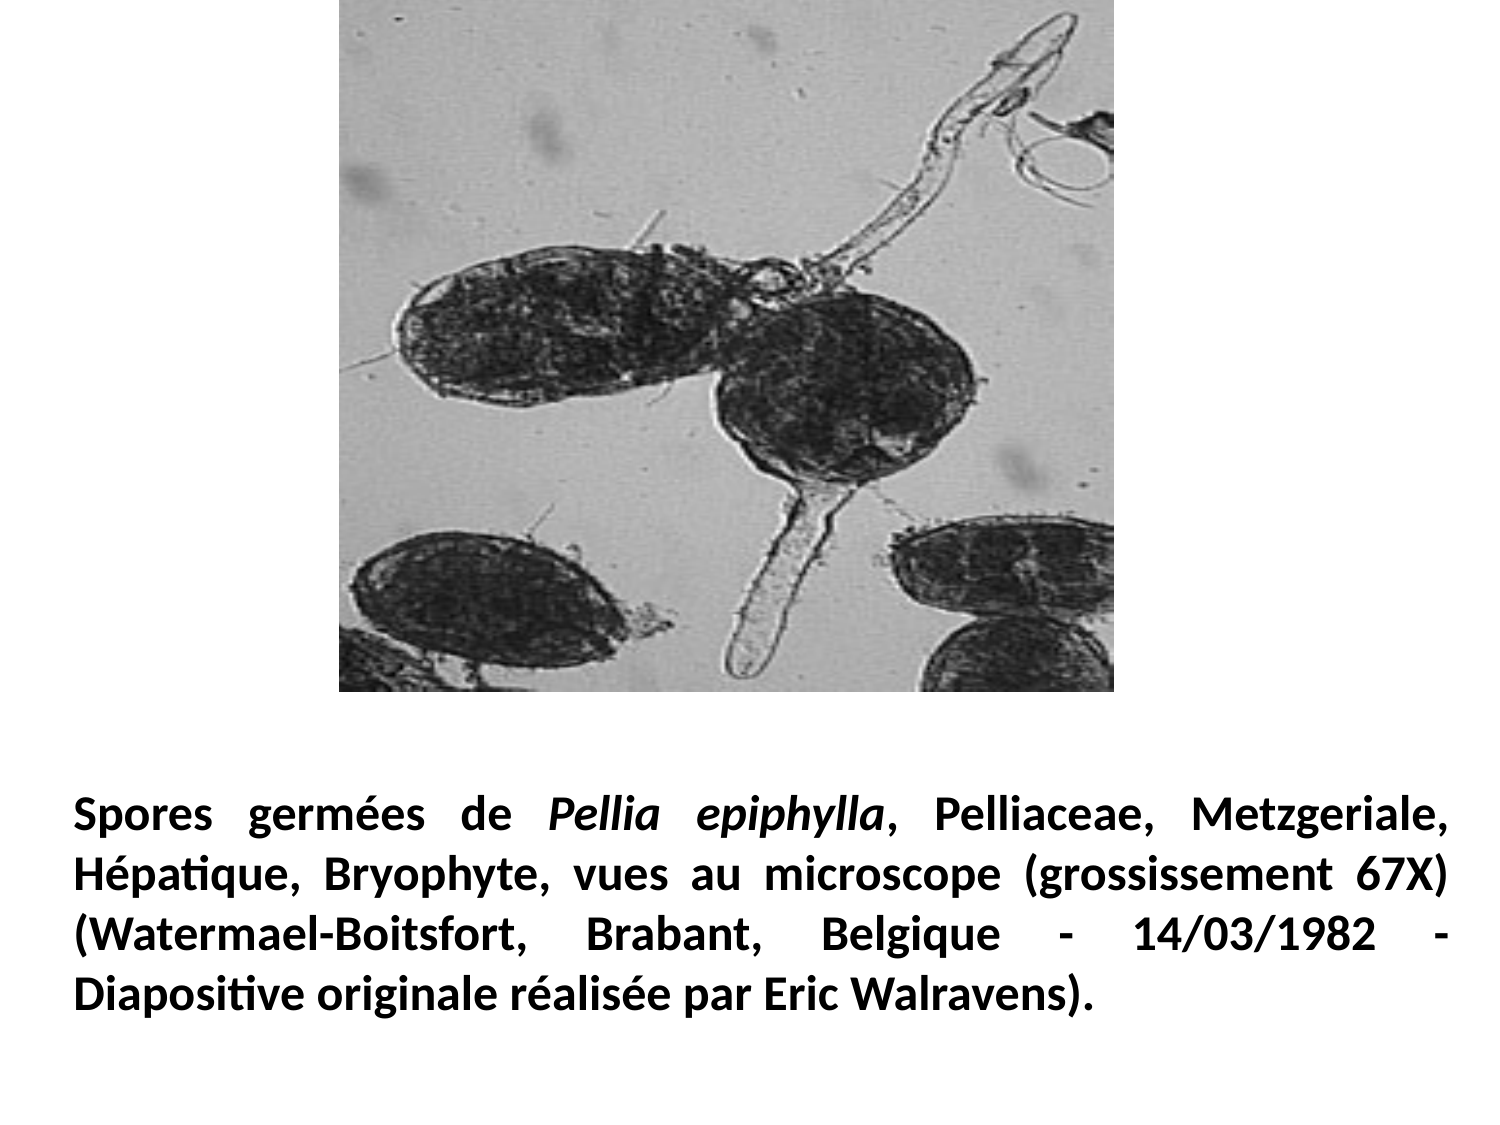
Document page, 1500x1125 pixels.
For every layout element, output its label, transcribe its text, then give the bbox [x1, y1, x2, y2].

picture [339, 0, 1114, 692]
text_box Spores germées de Pellia epiphylla, Pelliaceae, Metzgeriale, Hépatique, Bryophyte, vues au microscope (grossissement 67X) (Watermael-Boitsfort, Brabant, Belgique - 14/03/1982 - Diapositive originale réalisée par Eric Walravens). [58, 773, 1465, 1029]
